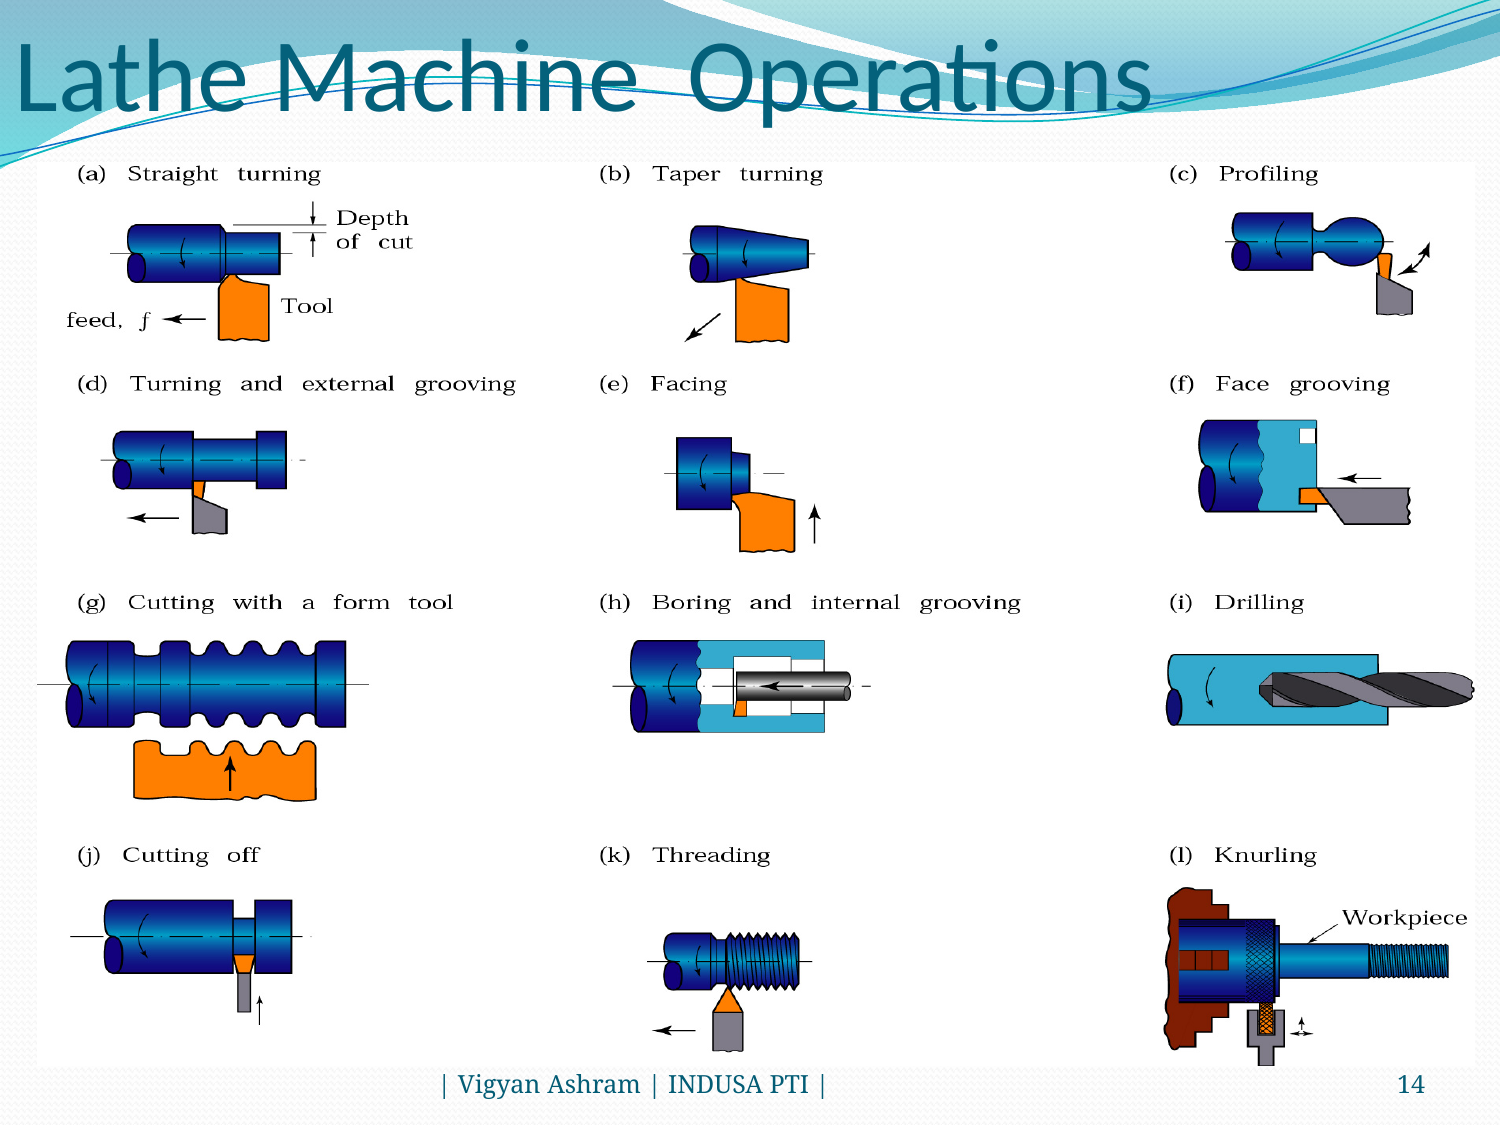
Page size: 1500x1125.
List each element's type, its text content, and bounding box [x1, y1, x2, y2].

text_box Lathe Machine Operations [0, 0, 1500, 188]
footer | Vigyan Ashram | INDUSA PTI | [437, 1078, 988, 1103]
slide_number 14 [1299, 1078, 1425, 1103]
picture [37, 162, 1476, 1066]
